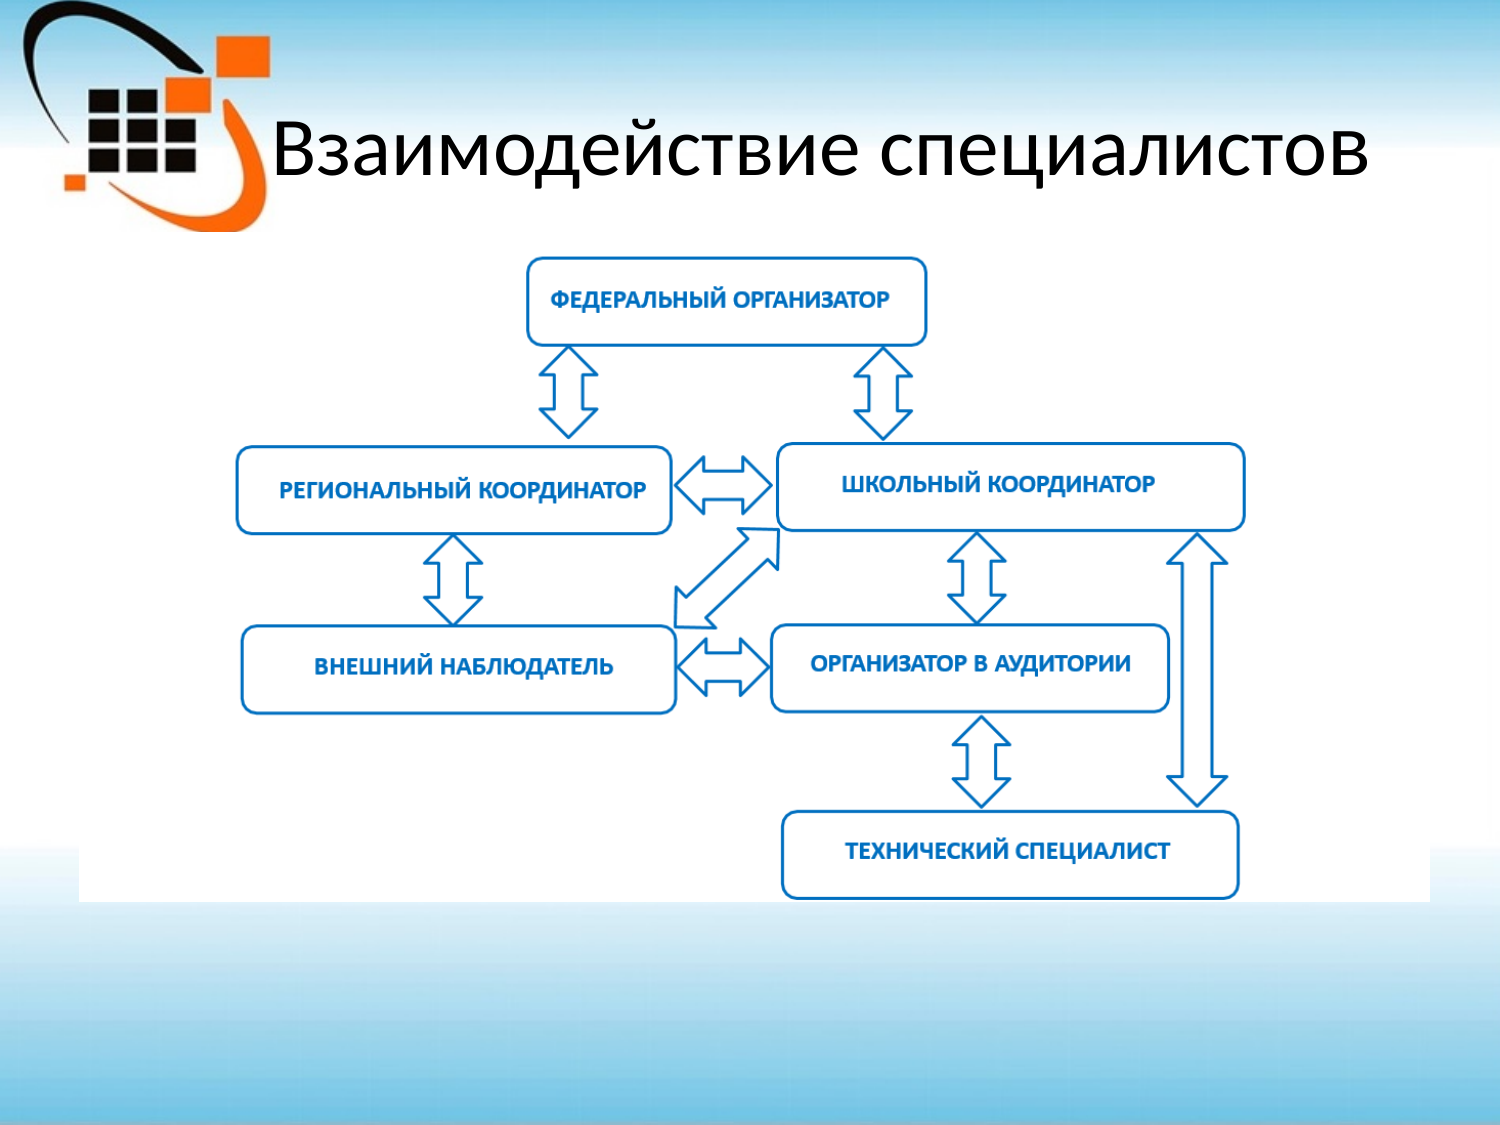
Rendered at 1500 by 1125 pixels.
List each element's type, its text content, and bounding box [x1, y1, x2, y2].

picture [0, 0, 1500, 1125]
title Взаимодействие специалистов [218, 44, 1426, 230]
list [79, 232, 1430, 902]
